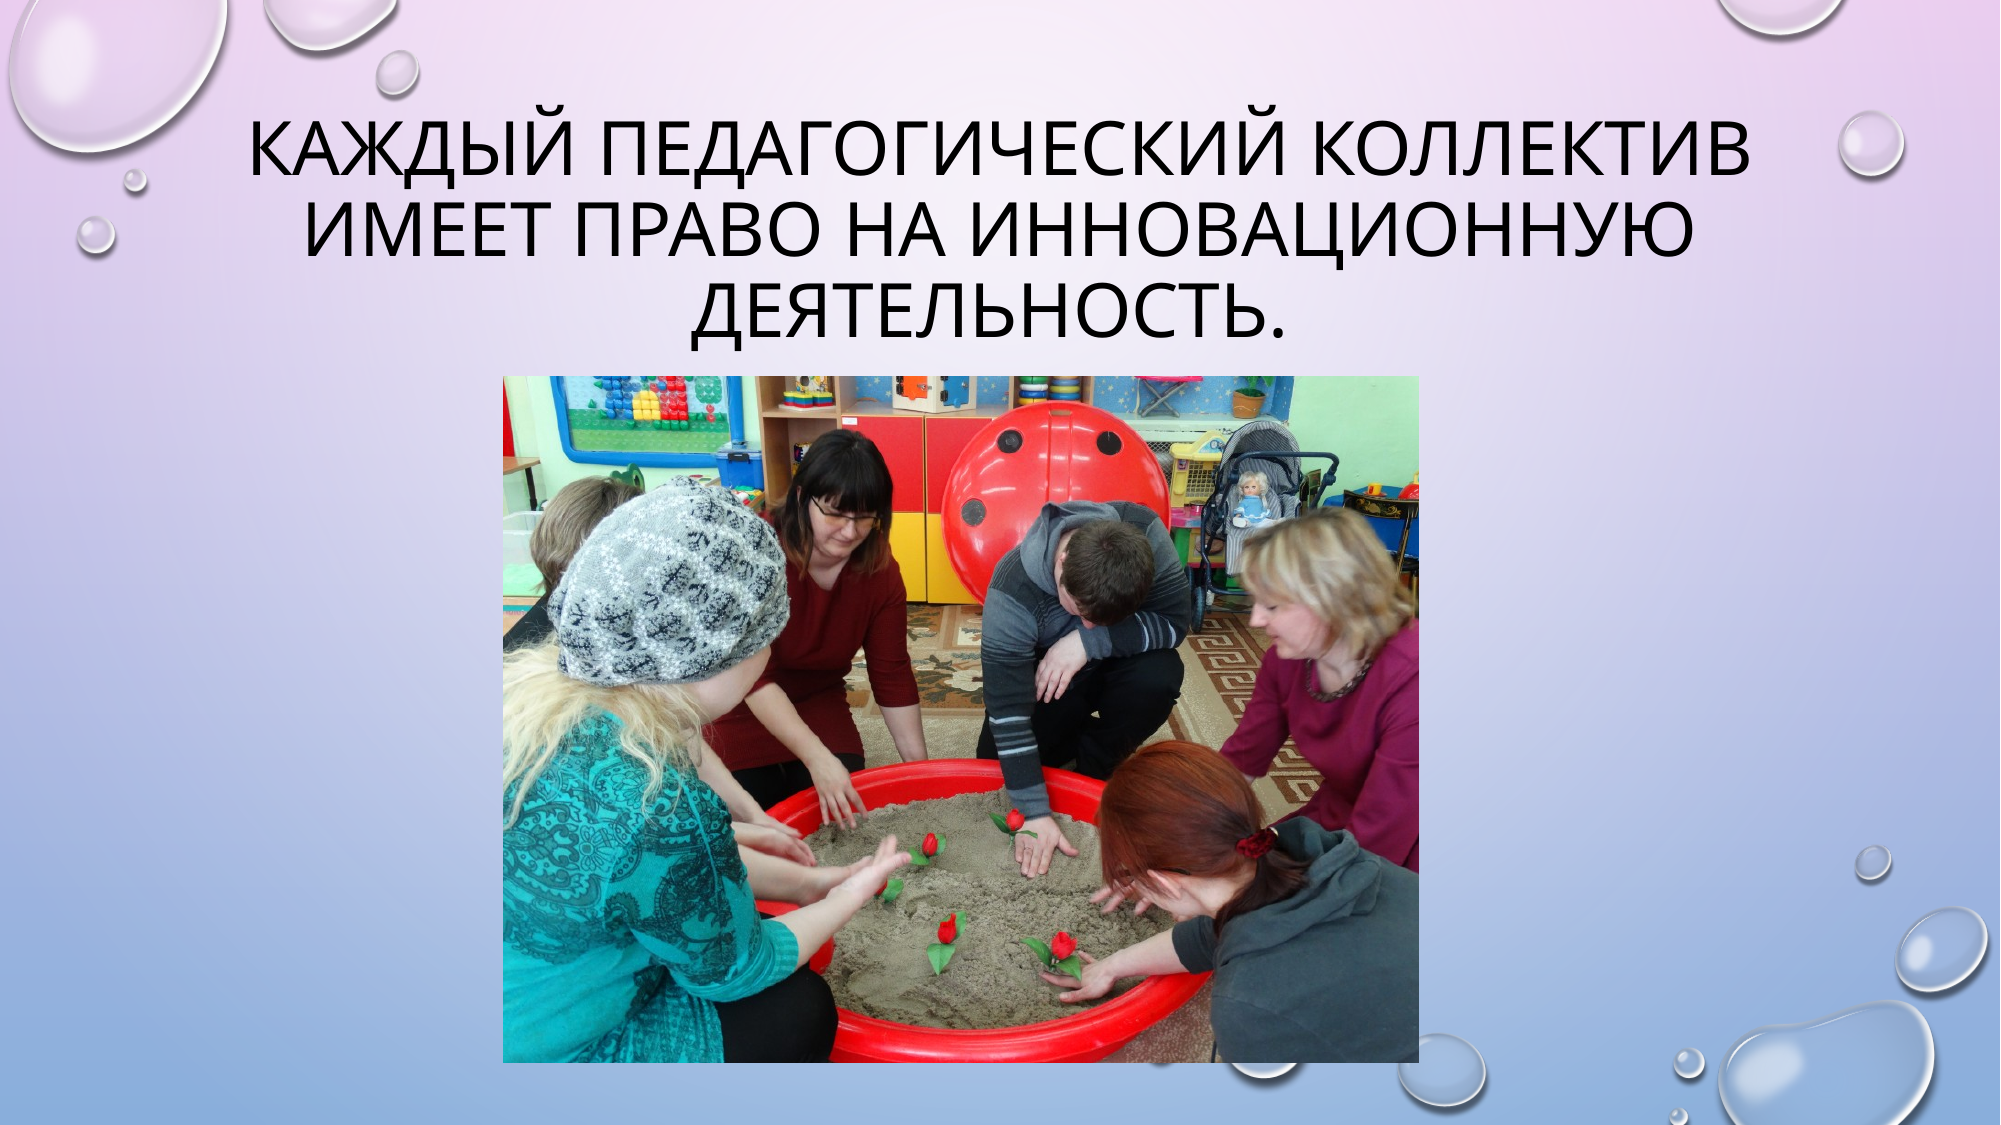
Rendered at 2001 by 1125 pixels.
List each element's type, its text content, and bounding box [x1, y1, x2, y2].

title Каждый педагогический коллектив имеет право на инновационную деятельность. [149, 101, 1851, 364]
picture [0, 0, 2000, 1125]
